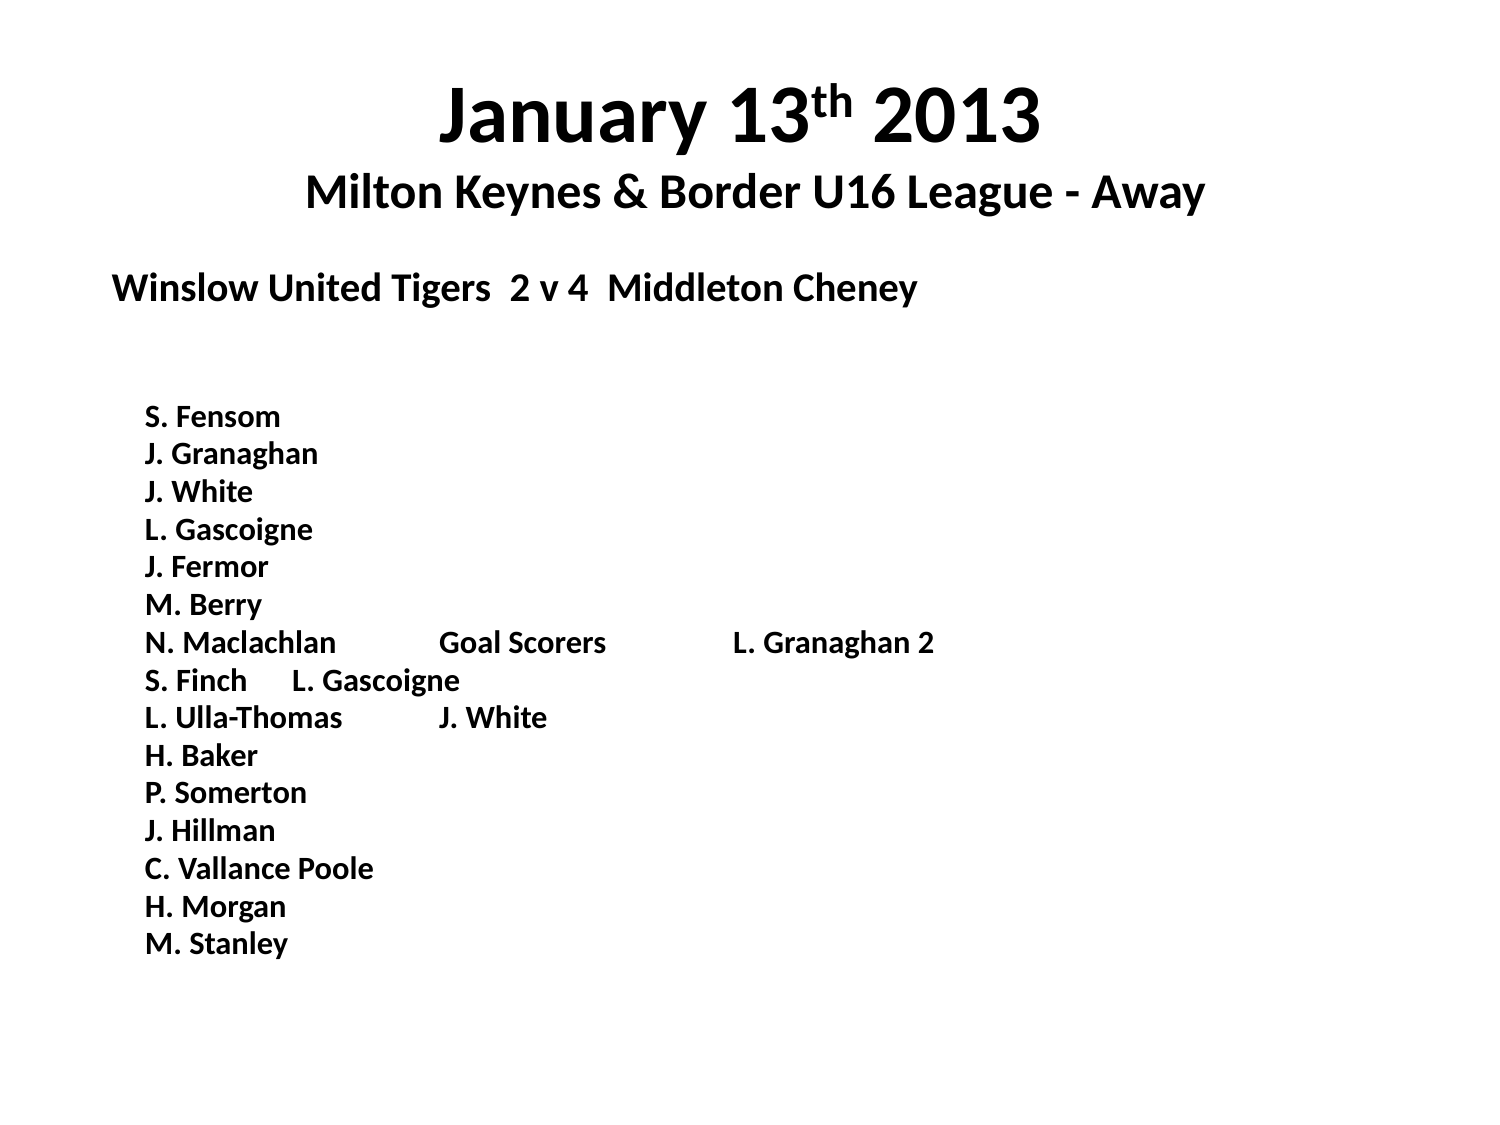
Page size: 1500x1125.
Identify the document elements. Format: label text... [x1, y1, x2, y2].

list Winslow United Tigers 2 v 4 Middleton Cheney S. Fensom J. Granaghan J. White L. Gascoigne J. Fermor M. Berry N. Maclachlan Goal Scorers L. Granaghan 2 S. Finch L. Gascoigne L. Ulla-Thomas J. White H. Baker P. Somerton J. Hillman C. Vallance Poole H. Morgan M. Stanley [75, 262, 1425, 1047]
title January 13th 2013 Milton Keynes & Border U16 League - Away [75, 45, 1425, 233]
